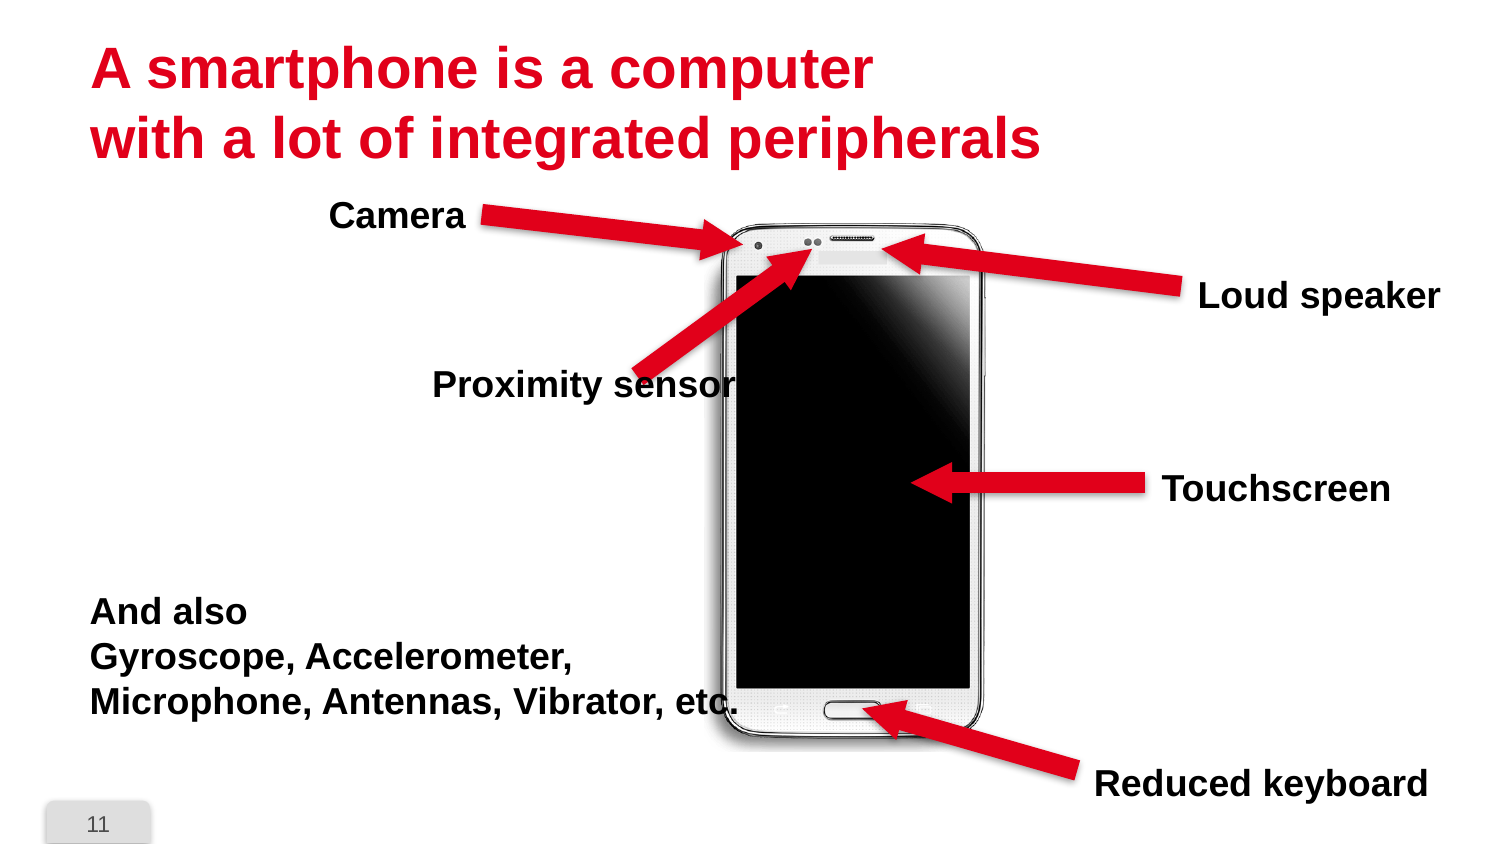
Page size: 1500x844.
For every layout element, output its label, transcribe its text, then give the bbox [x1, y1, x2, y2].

title A smartphone is a computer with a lot of integrated peripherals [75, 22, 1455, 120]
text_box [861, 708, 1447, 813]
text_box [312, 183, 744, 245]
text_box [910, 456, 1409, 518]
picture [703, 214, 997, 752]
text_box And also Gyroscope, Accelerometer, Microphone, Antennas, Vibrator, etc. [74, 579, 698, 729]
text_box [881, 248, 1458, 325]
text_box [415, 248, 813, 414]
